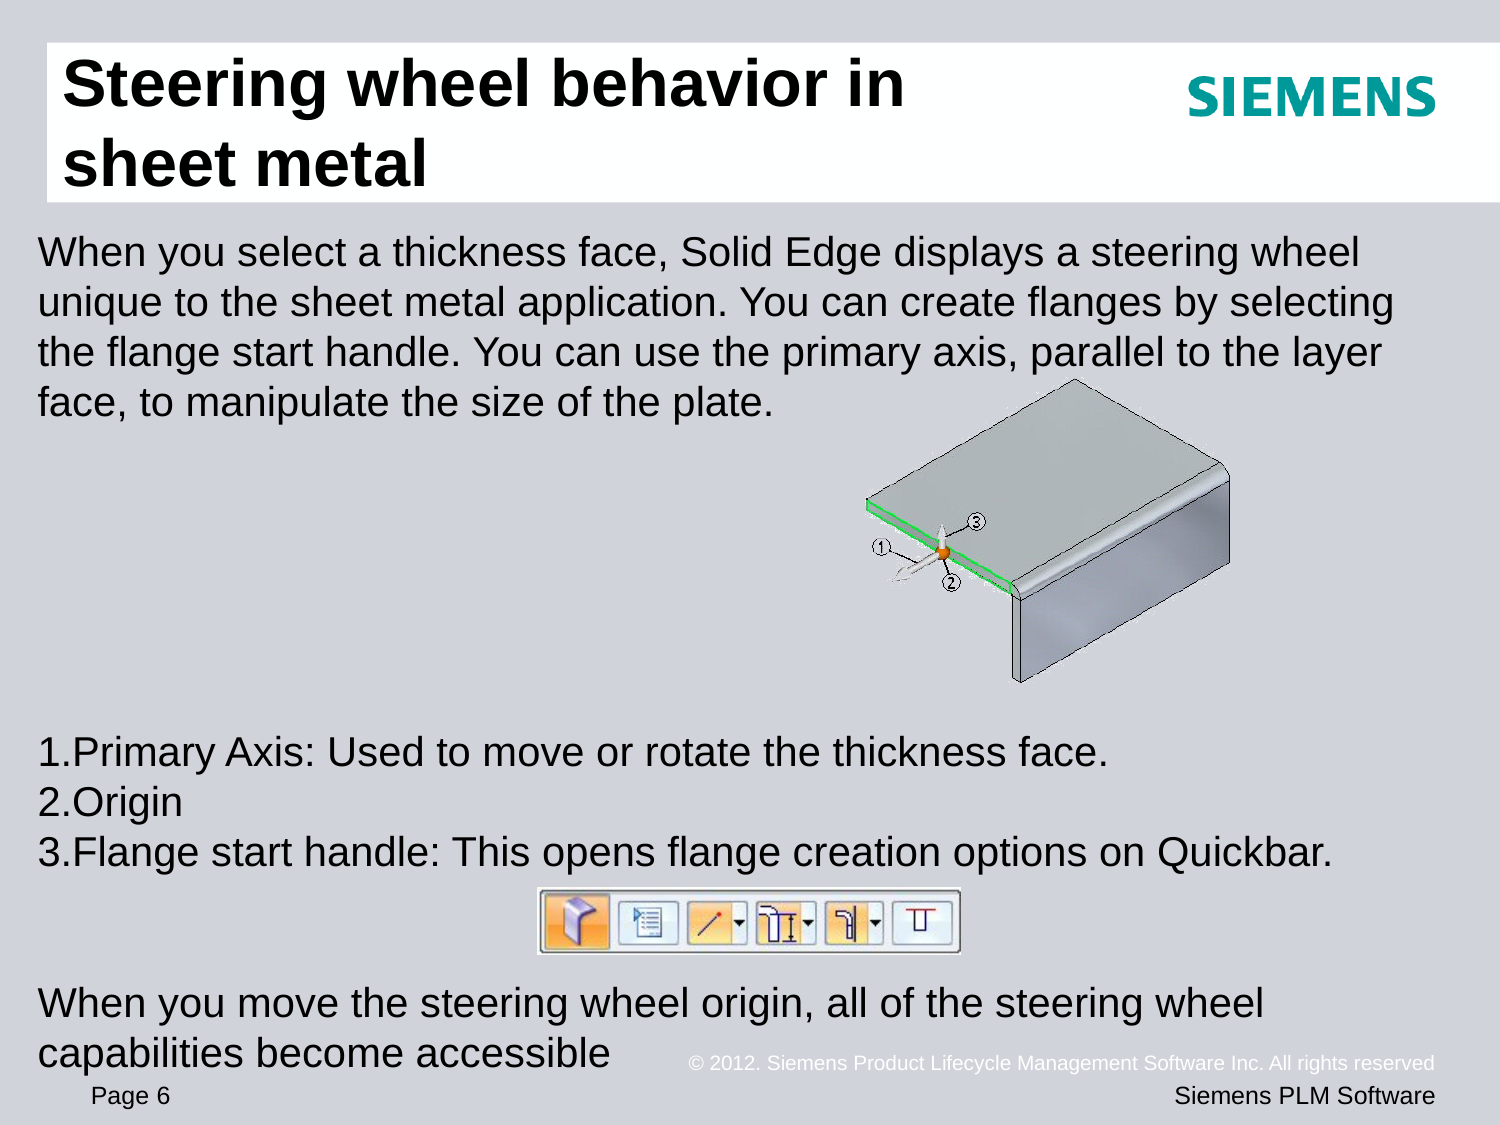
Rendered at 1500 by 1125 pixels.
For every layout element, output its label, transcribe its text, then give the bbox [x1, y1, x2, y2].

list When you select a thickness face, Solid Edge displays a steering wheel unique to the sheet metal application. You can create flanges by selecting the flange start handle. You can use the primary axis, parallel to the layer face, to manipulate the size of the plate. Primary Axis: Used to move or rotate the thickness face. Origin Flange start handle: This opens flange creation options on Quickbar. When you move the steering wheel origin, all of the steering wheel capabilities become accessible [37, 224, 1401, 1038]
picture [842, 362, 1238, 688]
picture [1181, 69, 1444, 123]
picture [537, 887, 962, 955]
title Steering wheel behavior in sheet metal [62, 99, 1095, 201]
